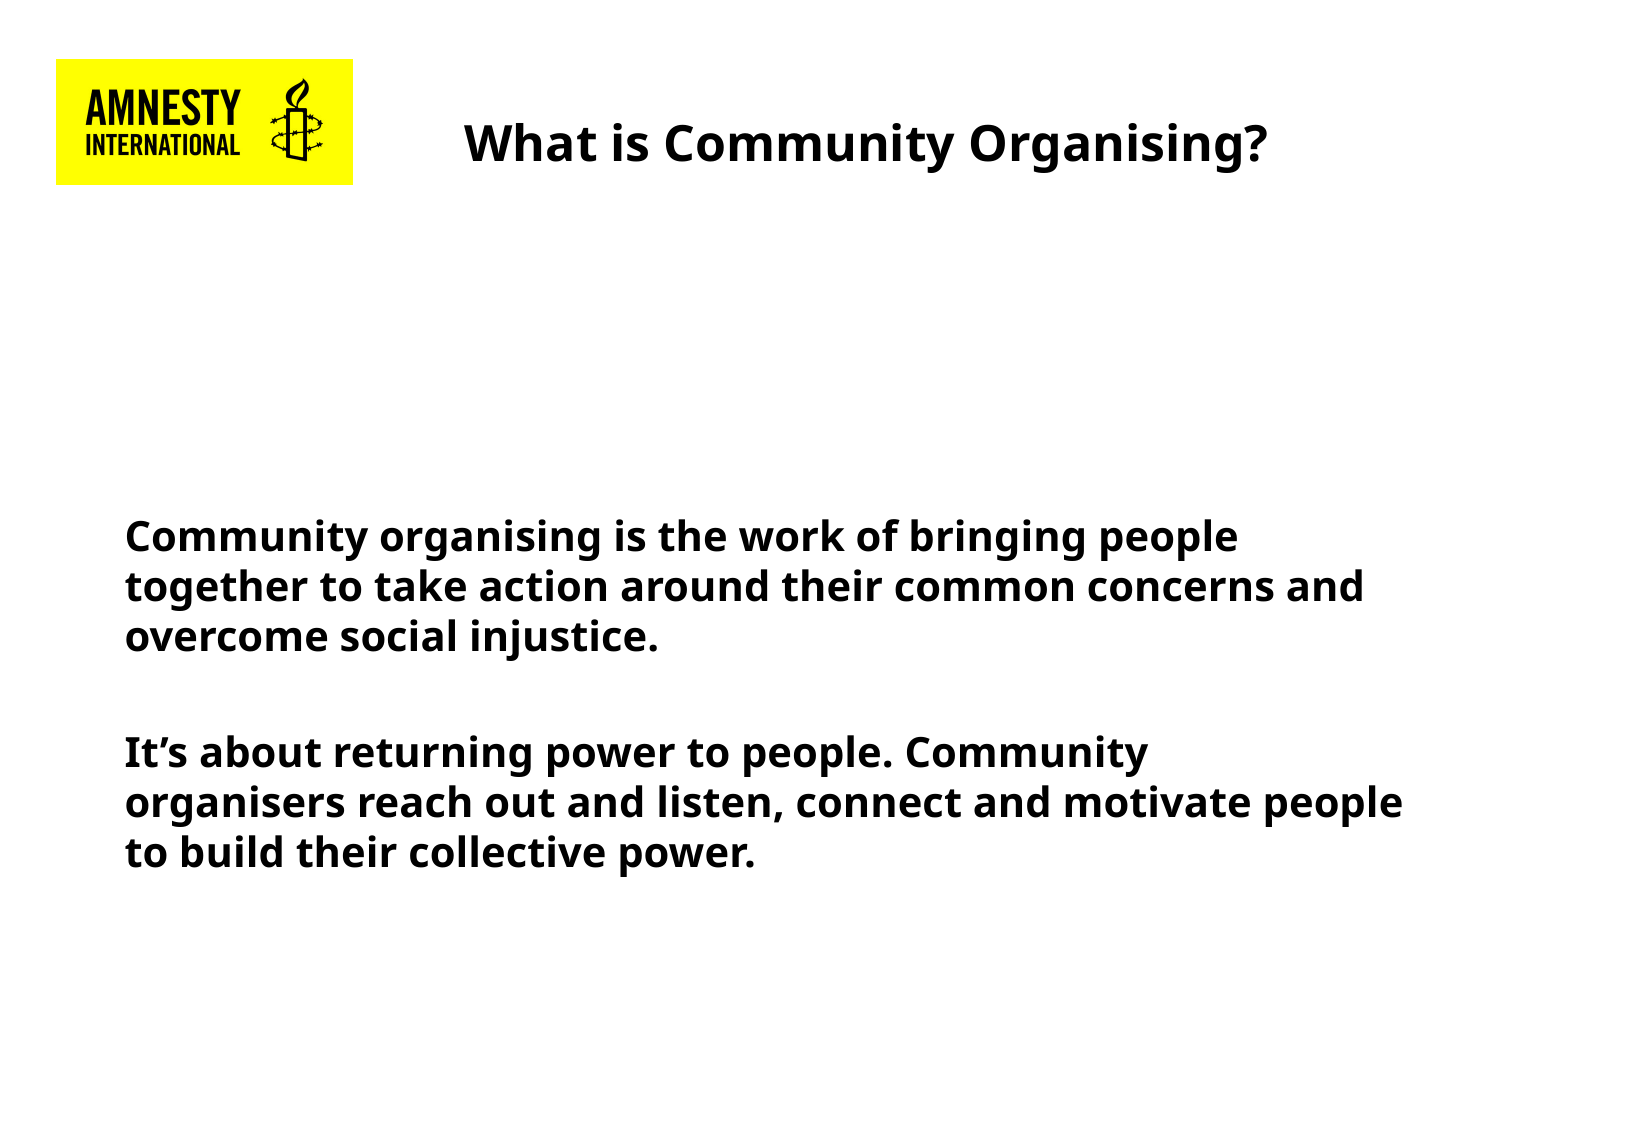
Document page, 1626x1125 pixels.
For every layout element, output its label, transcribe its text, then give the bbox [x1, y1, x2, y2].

text_box What is Community Organising? [449, 104, 1453, 179]
text_box Community organising is the work of bringing people together to take action around their common concerns and overcome social injustice. It’s about returning power to people. Community organisers reach out and listen, connect and motivate people to build their collective power. [109, 501, 1438, 923]
picture [56, 59, 353, 186]
